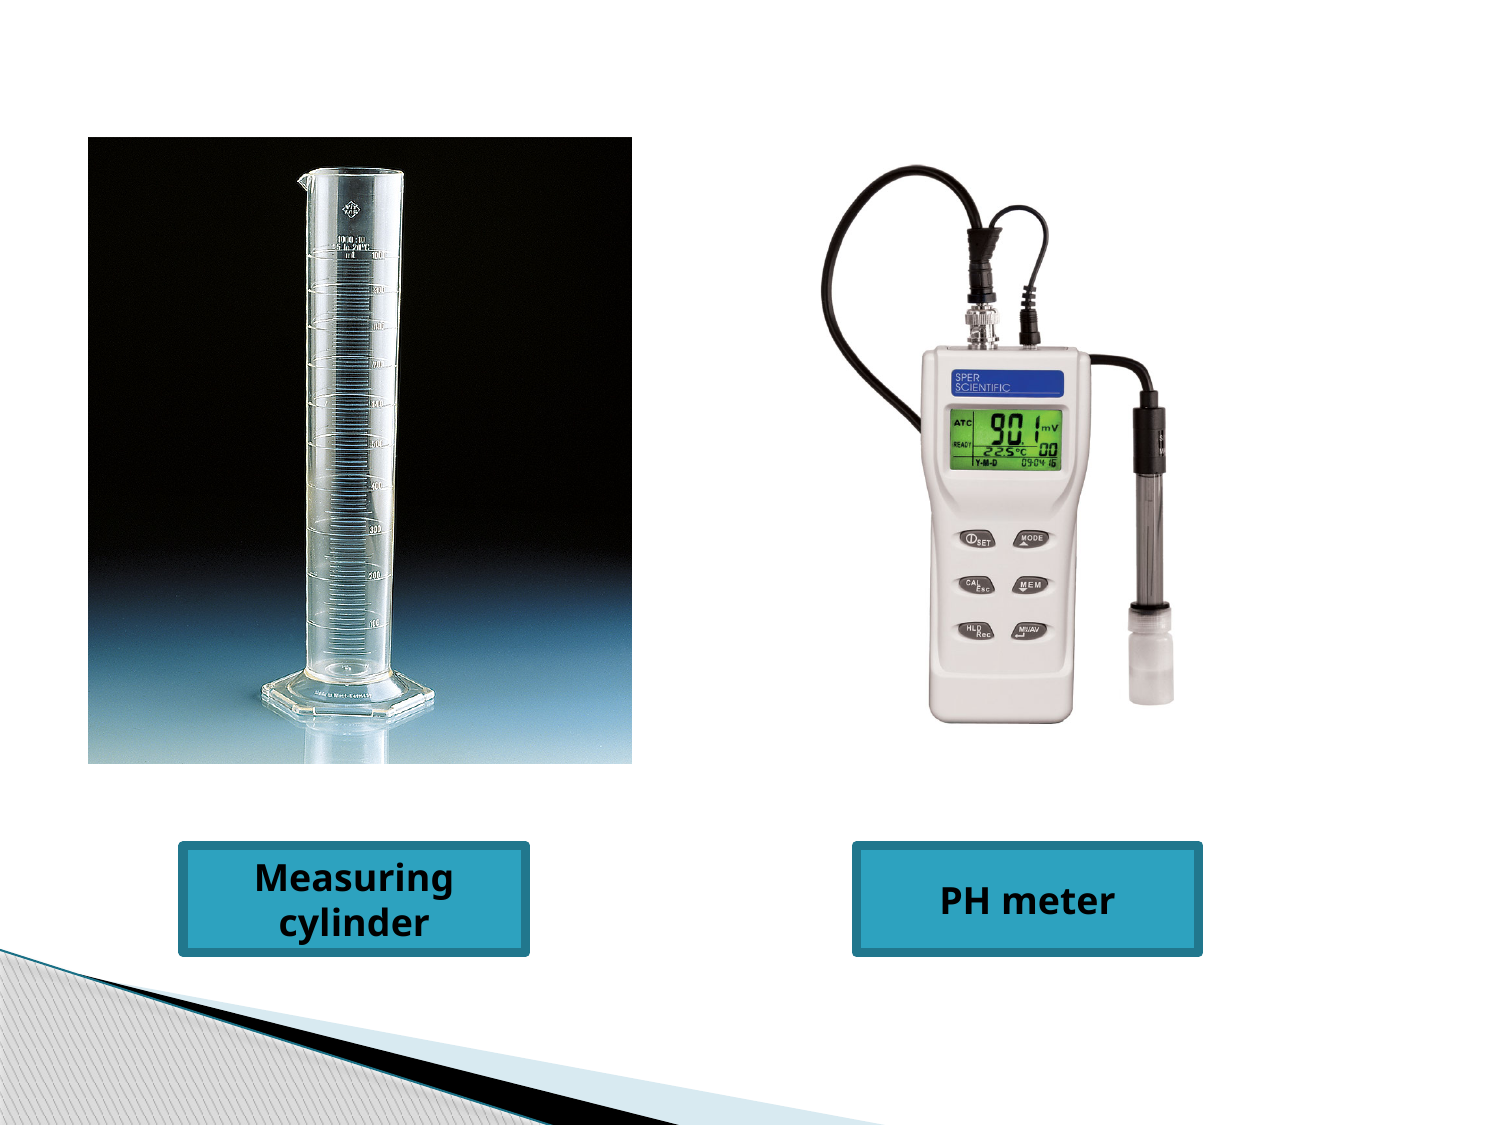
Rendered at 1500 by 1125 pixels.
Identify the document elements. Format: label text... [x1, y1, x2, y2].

text_box PH meter [852, 841, 1203, 957]
text_box Measuring cylinder [178, 841, 530, 957]
picture [690, 148, 1341, 752]
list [88, 136, 633, 764]
